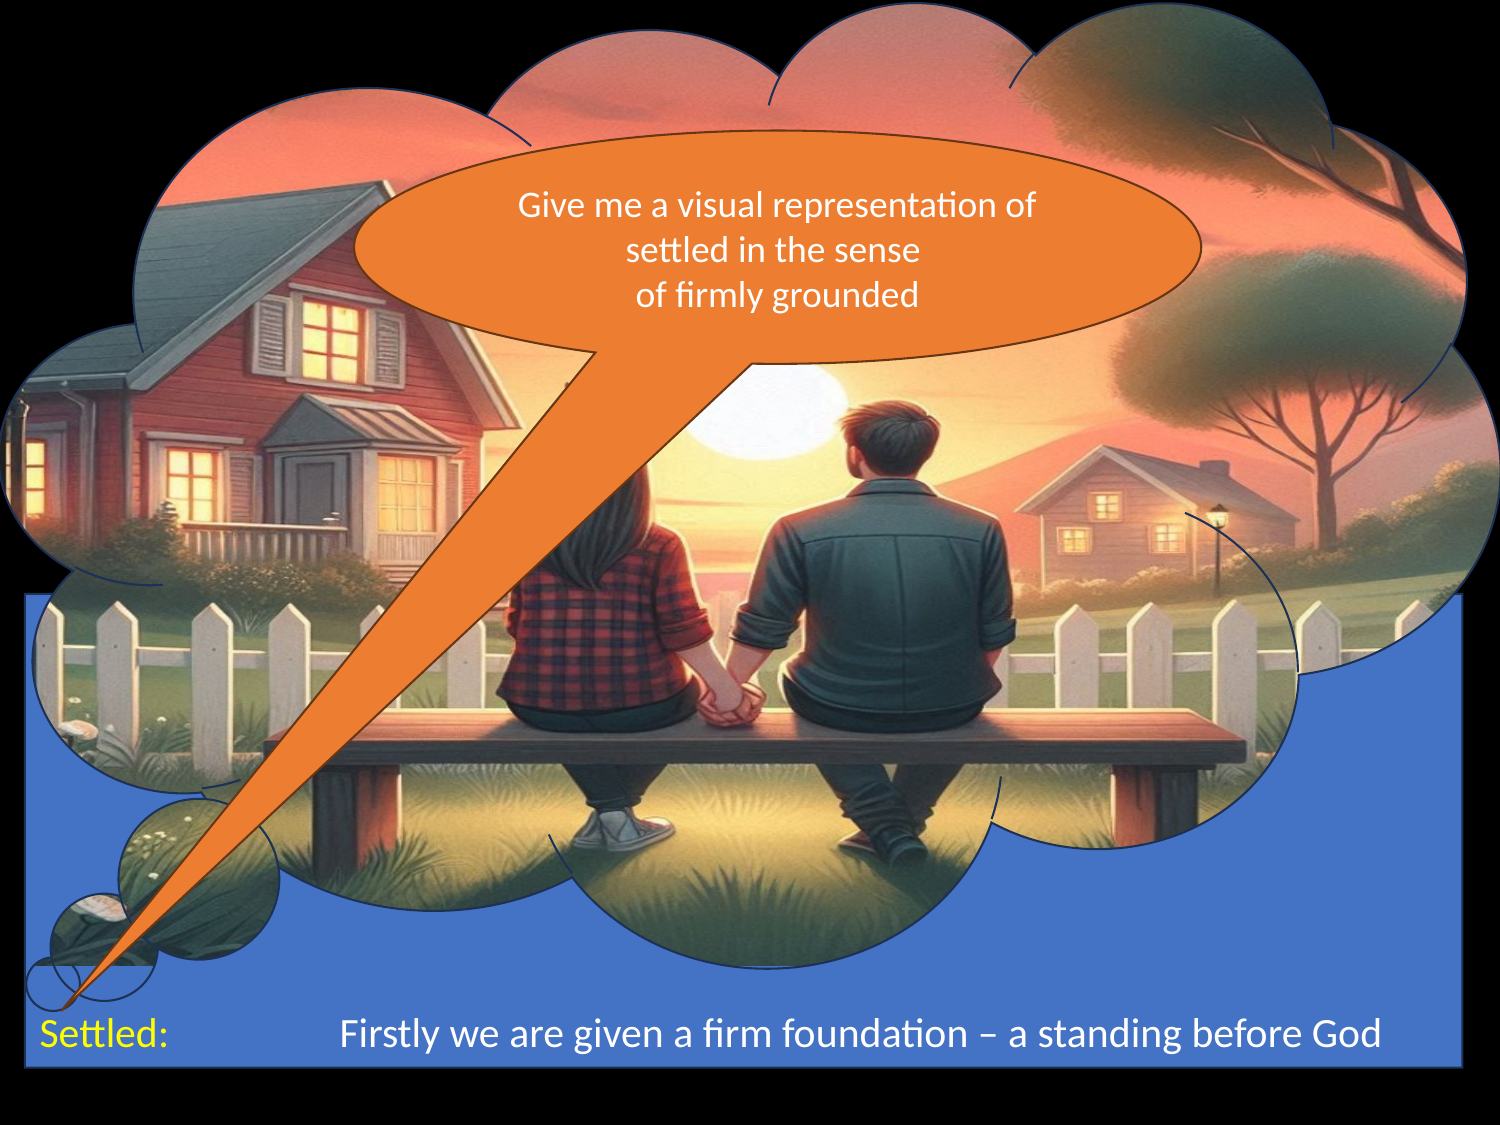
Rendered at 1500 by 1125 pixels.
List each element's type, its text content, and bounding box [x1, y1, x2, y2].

text_box Settled: Firstly we are given a firm foundation – a standing before God [23, 592, 1464, 1069]
text_box Give me a visual representation of settled in the sense of firmly grounded [60, 129, 1203, 1012]
text_box [0, 2, 1500, 1013]
